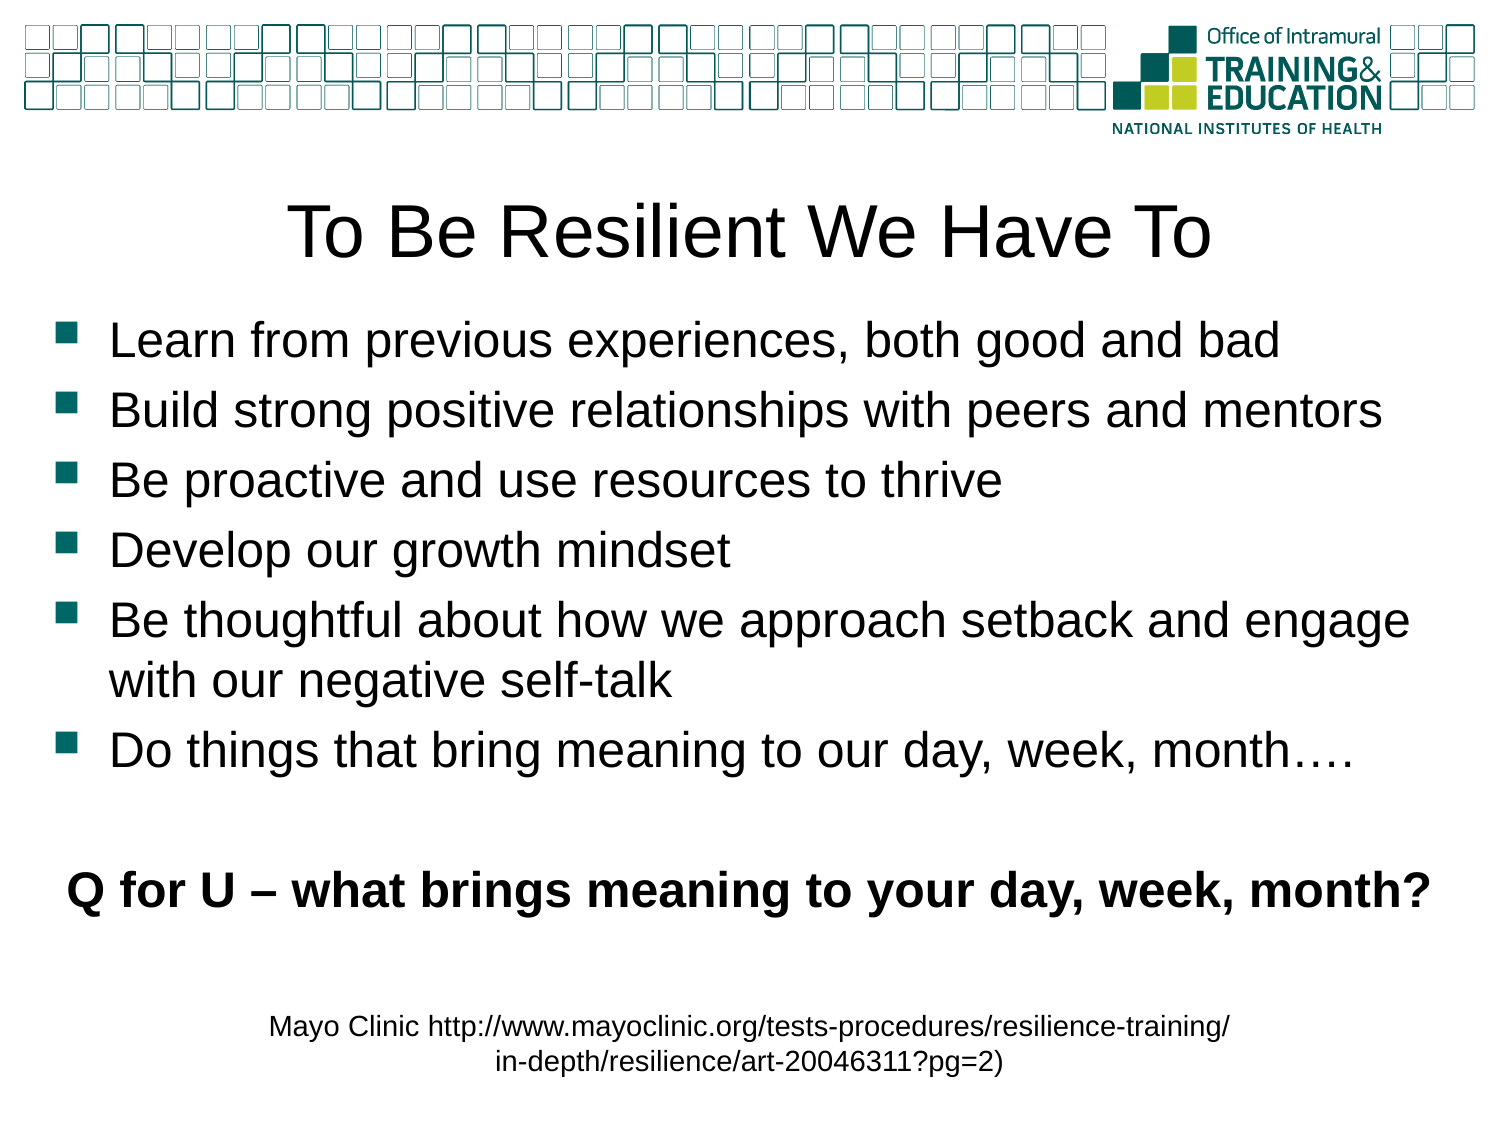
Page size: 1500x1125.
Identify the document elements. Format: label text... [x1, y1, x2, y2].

text_box Mayo Clinic http://www.mayoclinic.org/tests-procedures/resilience-training/ in-depth/resilience/art-20046311?pg=2) [37, 999, 1463, 1085]
list Learn from previous experiences, both good and bad Build strong positive relationships with peers and mentors Be proactive and use resources to thrive Develop our growth mindset Be thoughtful about how we approach setback and engage with our negative self-talk Do things that bring meaning to our day, week, month…. Q for U – what brings meaning to your day, week, month? [37, 299, 1463, 938]
title To Be Resilient We Have To [75, 174, 1425, 299]
picture [24, 24, 1475, 134]
